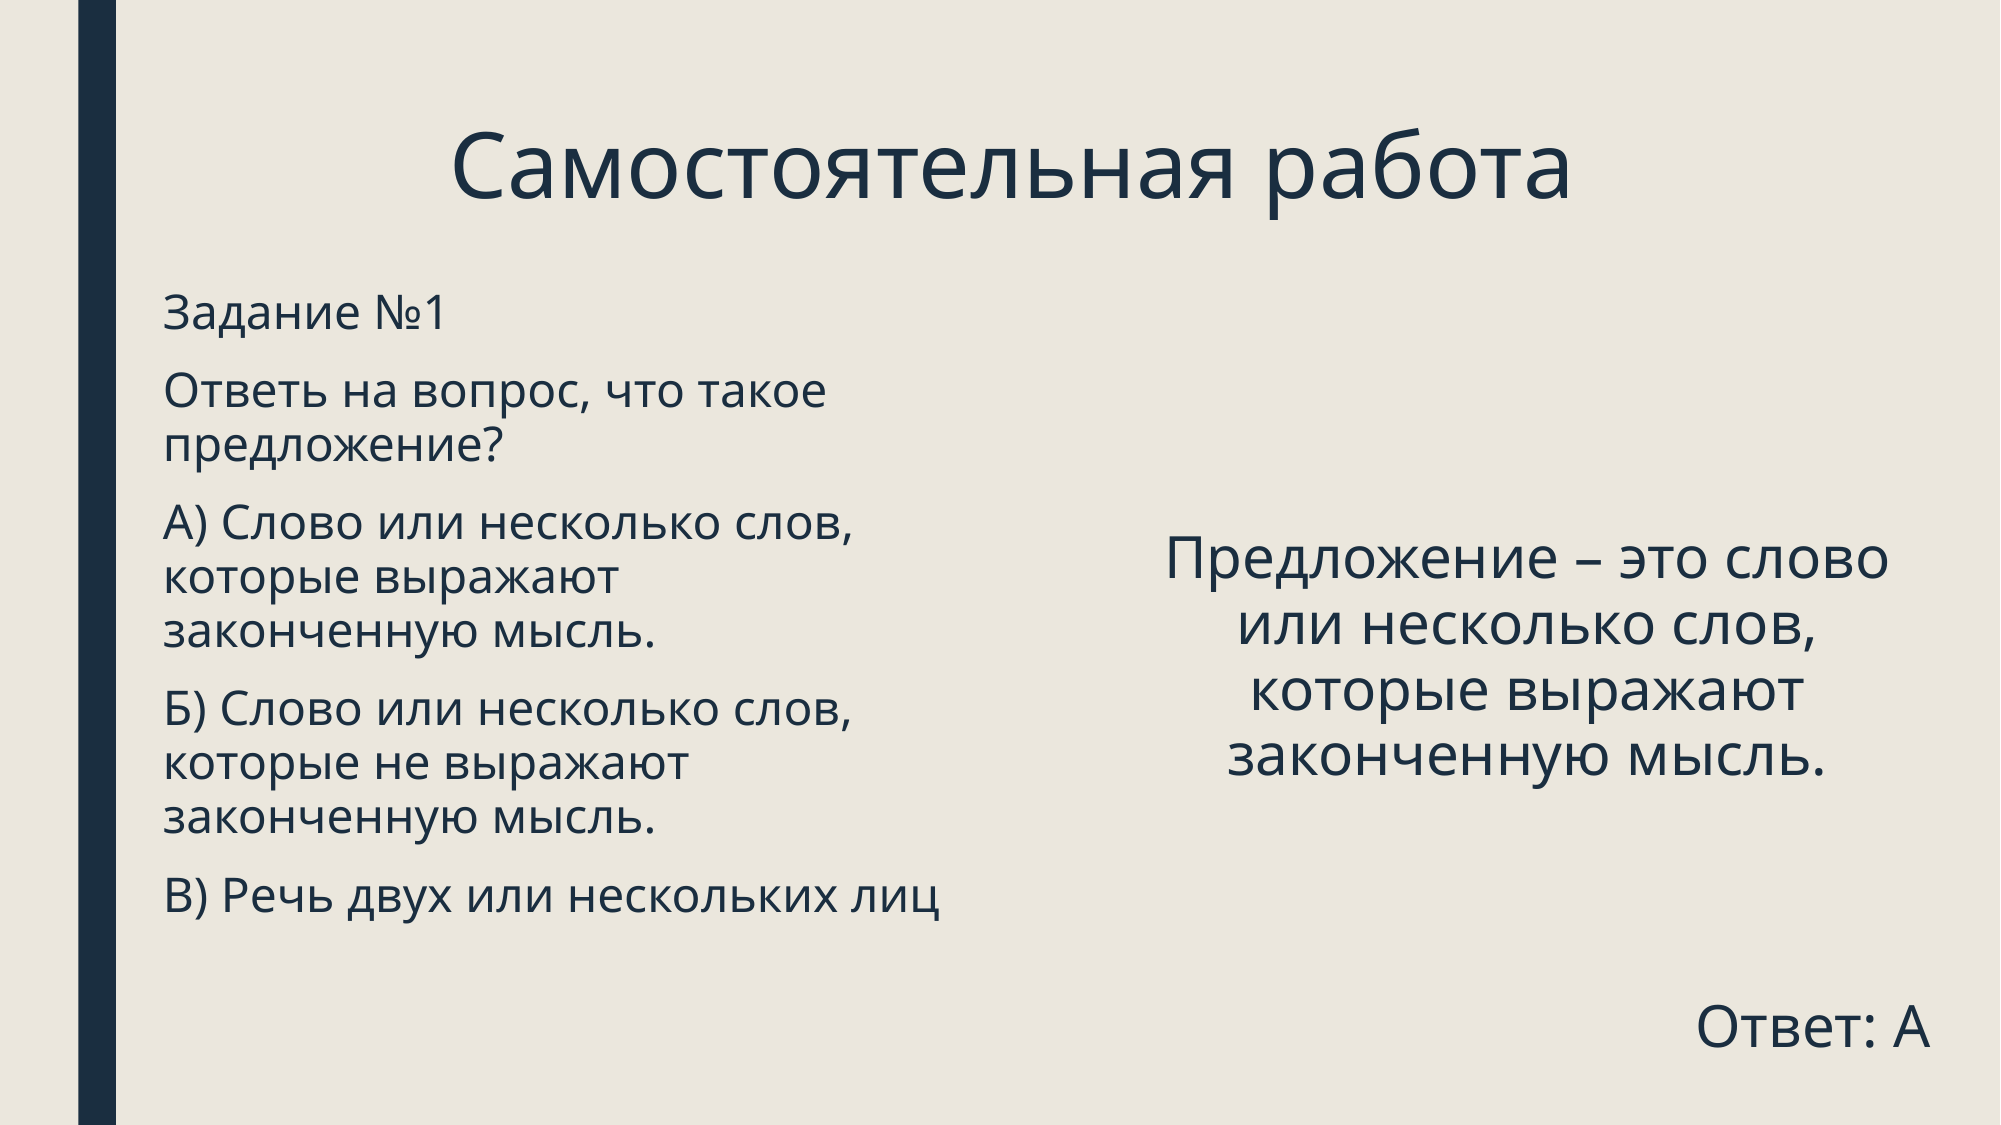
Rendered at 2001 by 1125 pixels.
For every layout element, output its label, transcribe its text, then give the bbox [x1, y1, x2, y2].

list Задание №1 Ответь на вопрос, что такое предложение? А) Слово или несколько слов, которые выражают законченную мысль. Б) Слово или несколько слов, которые не выражают законченную мысль. В) Речь двух или нескольких лиц [147, 278, 957, 984]
title Самостоятельная работа [225, 112, 1800, 357]
list Предложение – это слово или несколько слов, которые выражают законченную мысль. Ответ: А [1108, 518, 1946, 1106]
